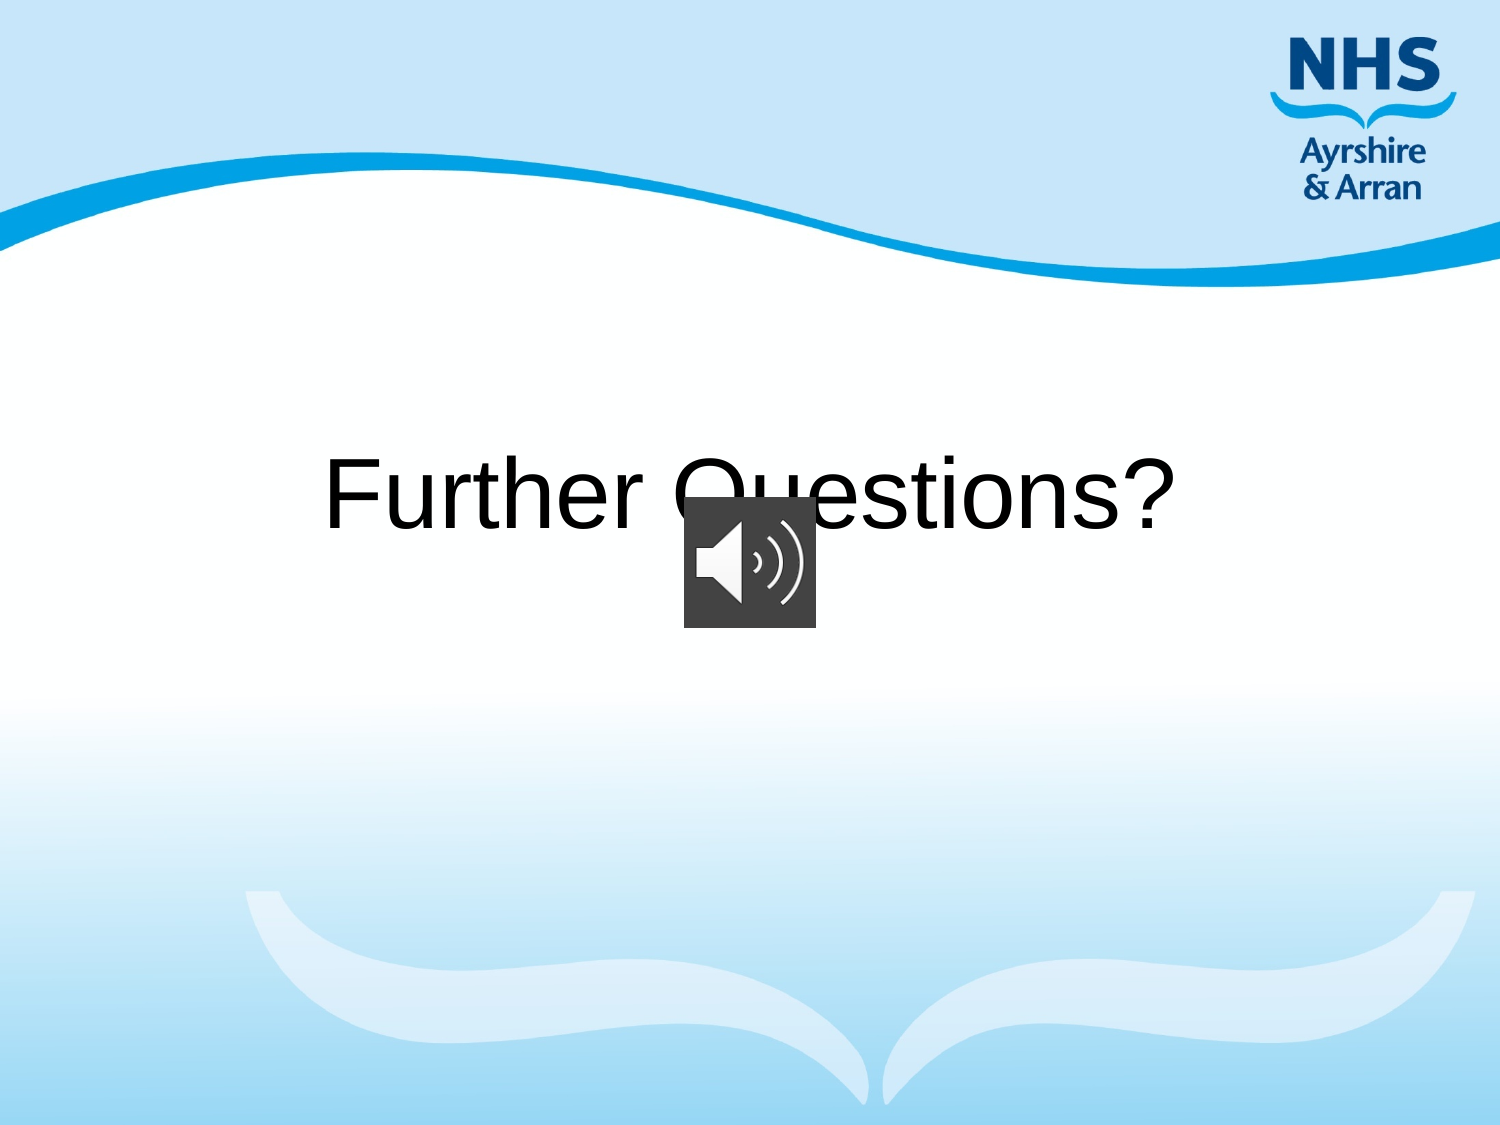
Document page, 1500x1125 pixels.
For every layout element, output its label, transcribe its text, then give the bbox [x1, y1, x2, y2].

picture [0, 170, 1500, 1125]
list Further Questions? [74, 420, 1426, 864]
picture [0, 0, 1500, 268]
